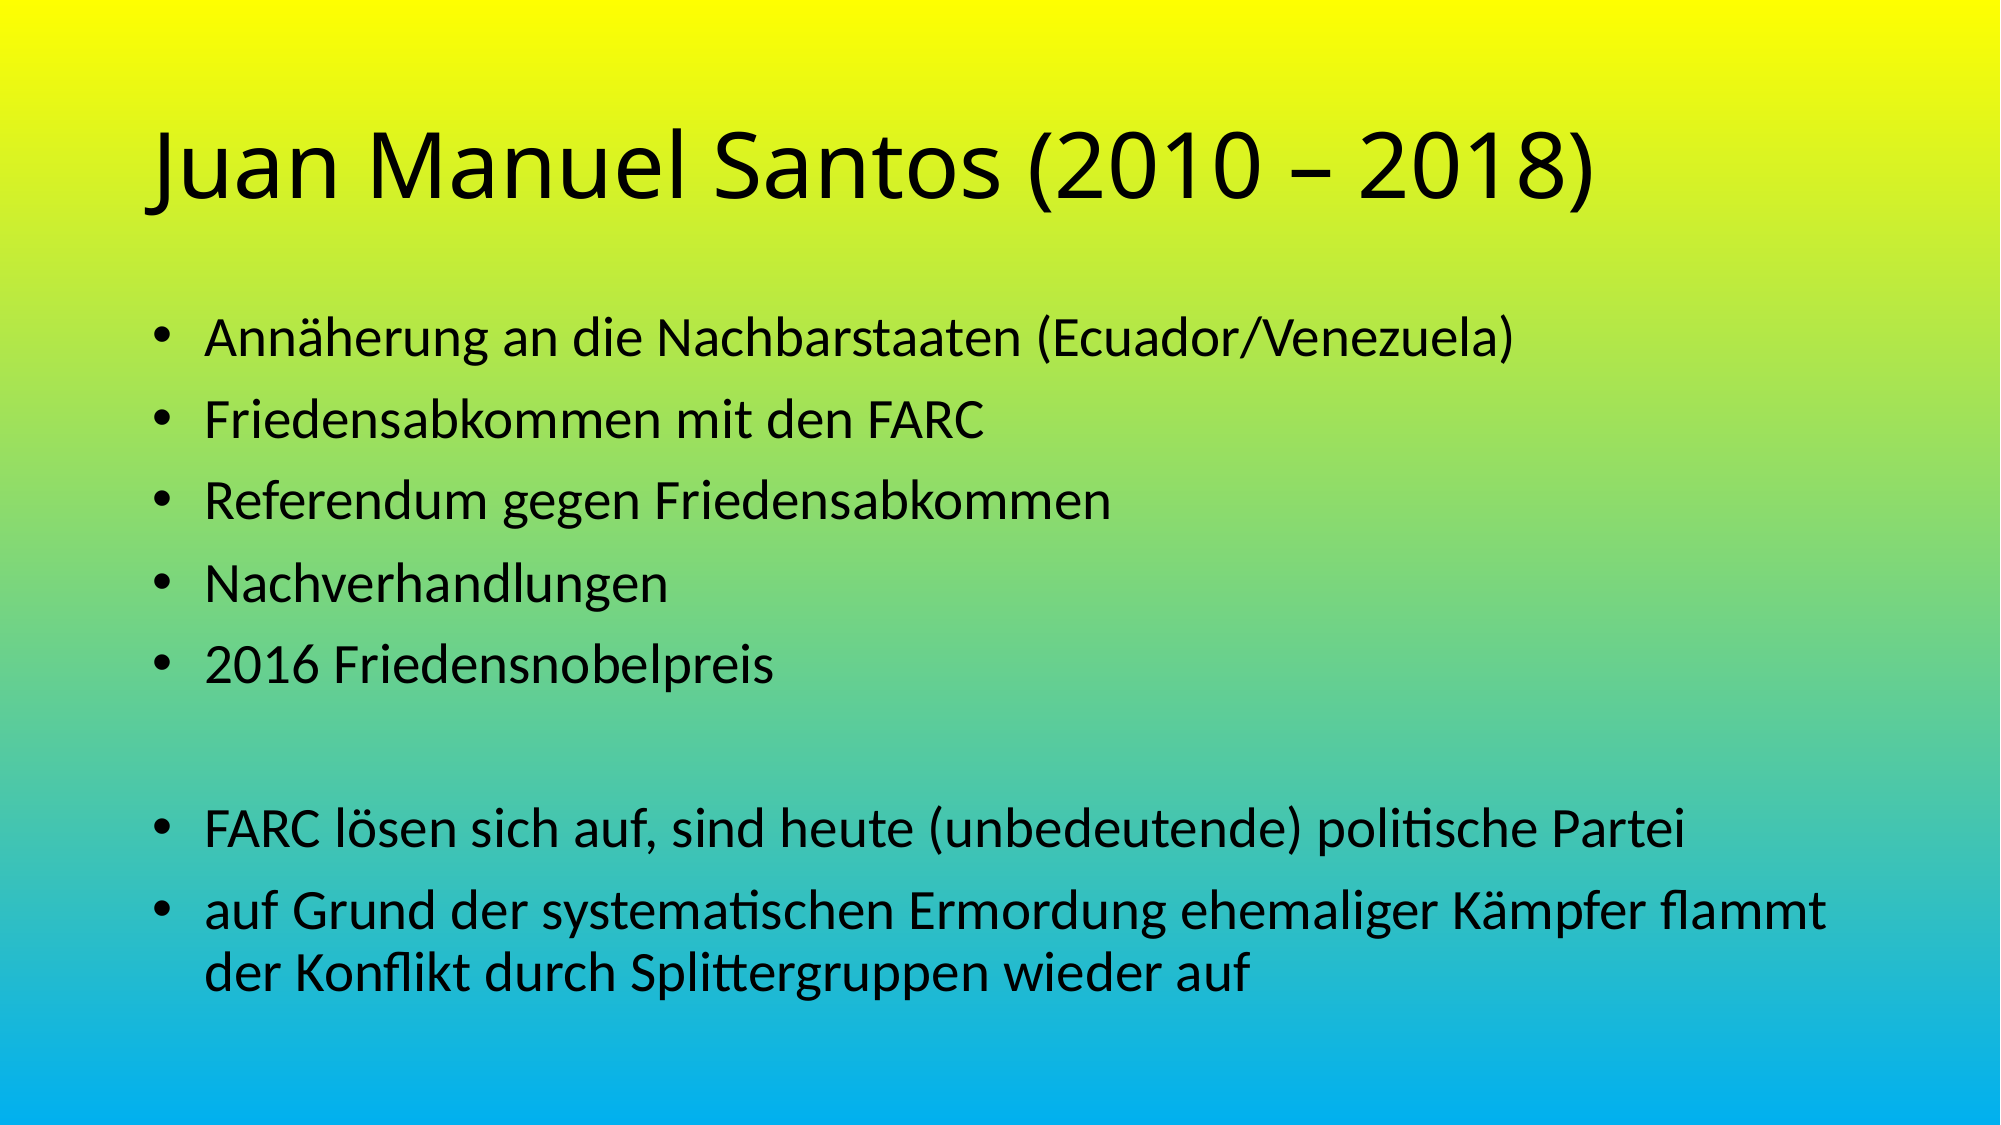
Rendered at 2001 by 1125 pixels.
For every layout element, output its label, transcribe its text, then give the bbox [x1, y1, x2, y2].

text_box Juan Manuel Santos (2010 – 2018) [137, 59, 1863, 278]
text_box Annäherung an die Nachbarstaaten (Ecuador/Venezuela) Friedensabkommen mit den FARC Referendum gegen Friedensabkommen Nachverhandlungen 2016 Friedensnobelpreis FARC lösen sich auf, sind heute (unbedeutende) politische Partei auf Grund der systematischen Ermordung ehemaliger Kämpfer flammt der Konflikt durch Splittergruppen wieder auf [137, 299, 1863, 1014]
